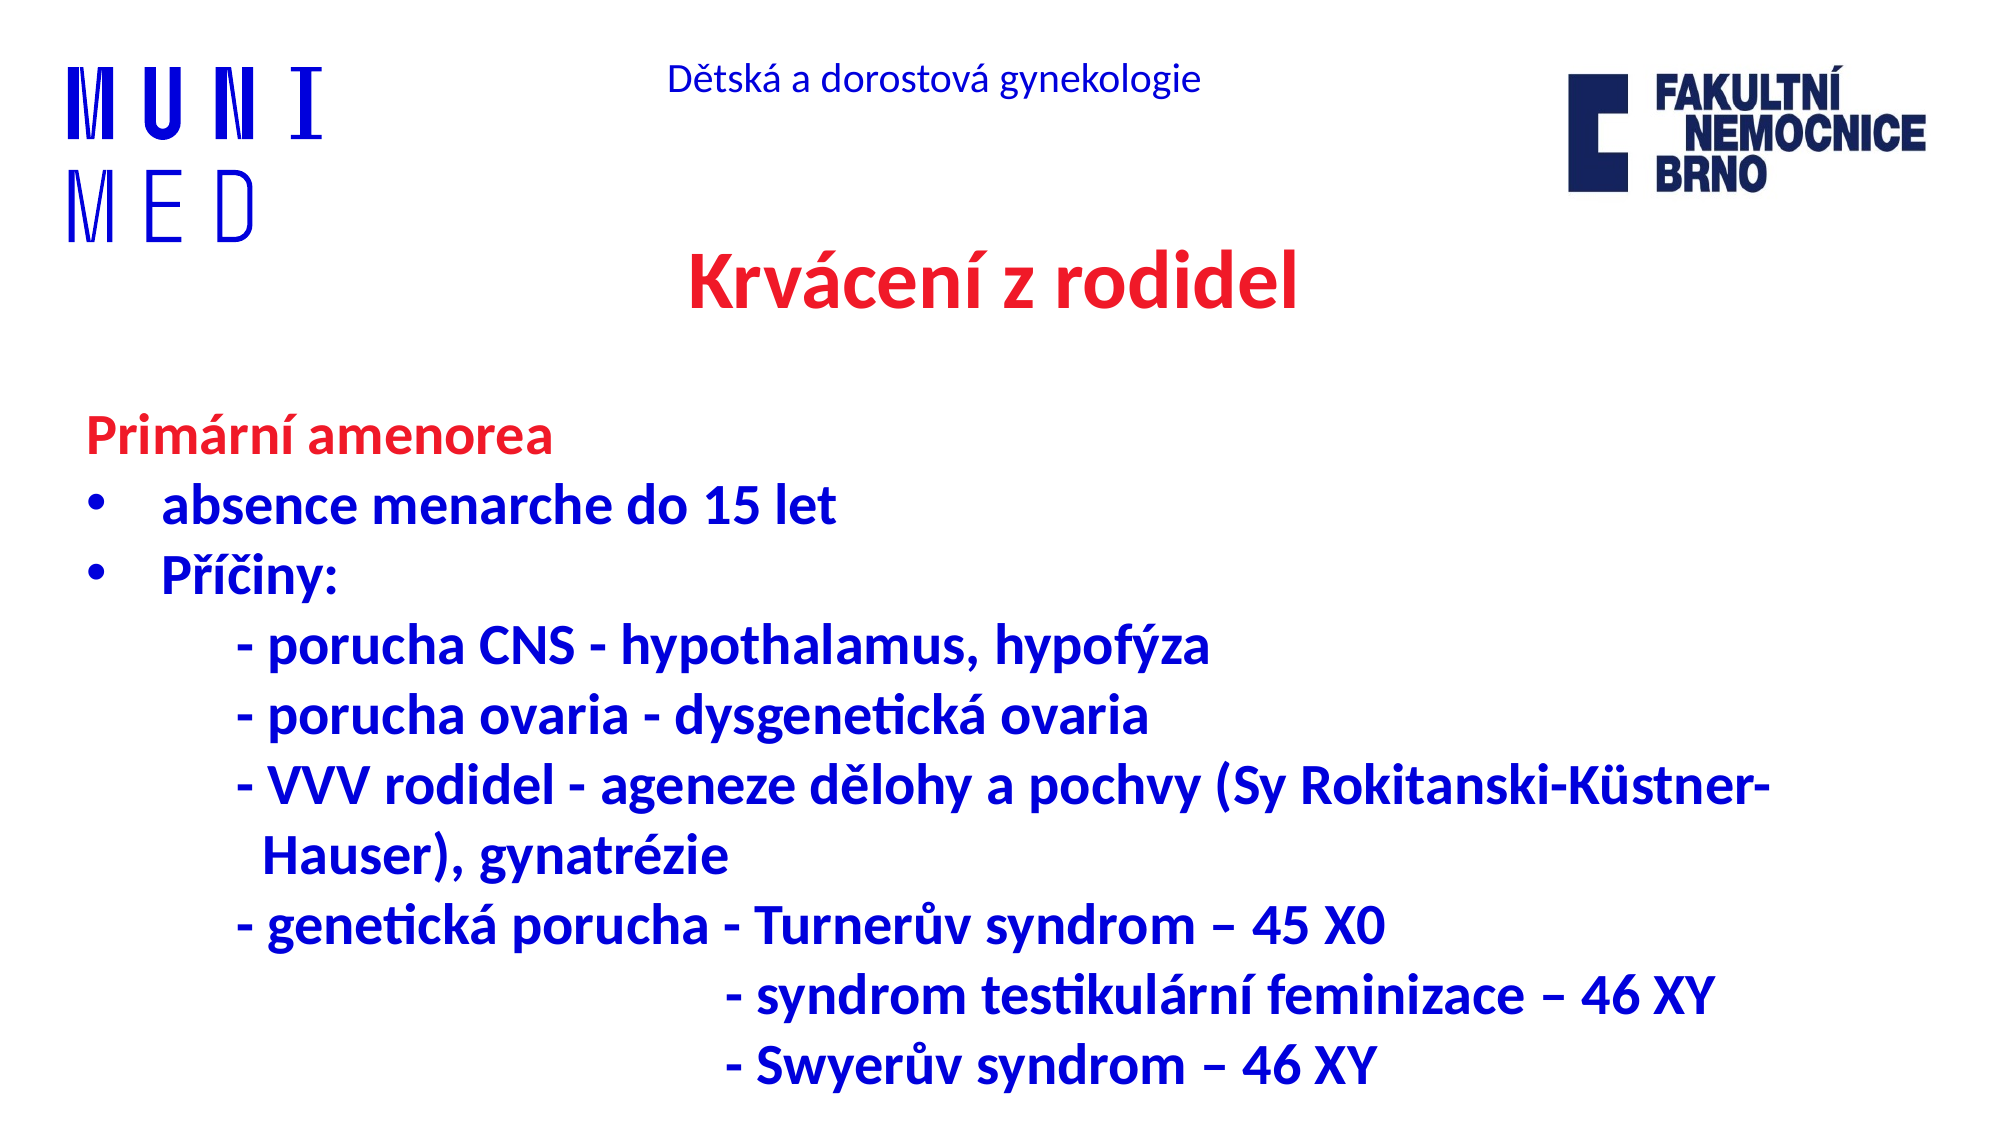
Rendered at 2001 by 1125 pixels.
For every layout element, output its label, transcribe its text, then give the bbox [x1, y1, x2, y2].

text_box Primární amenorea absence menarche do 15 let Příčiny: - porucha CNS - hypothalamus, hypofýza - porucha ovaria - dysgenetická ovaria - VVV rodidel - ageneze dělohy a pochvy (Sy Rokitanski-Küstner- Hauser), gynatrézie - genetická porucha - Turnerův syndrom – 45 X0 - syndrom testikulární feminizace – 46 XY - Swyerův syndrom – 46 XY [71, 388, 1913, 1125]
text_box Krvácení z rodidel [3, 218, 2000, 334]
picture [1537, 33, 1956, 232]
text_box Dětská a dorostová gynekologie [423, 50, 1446, 113]
